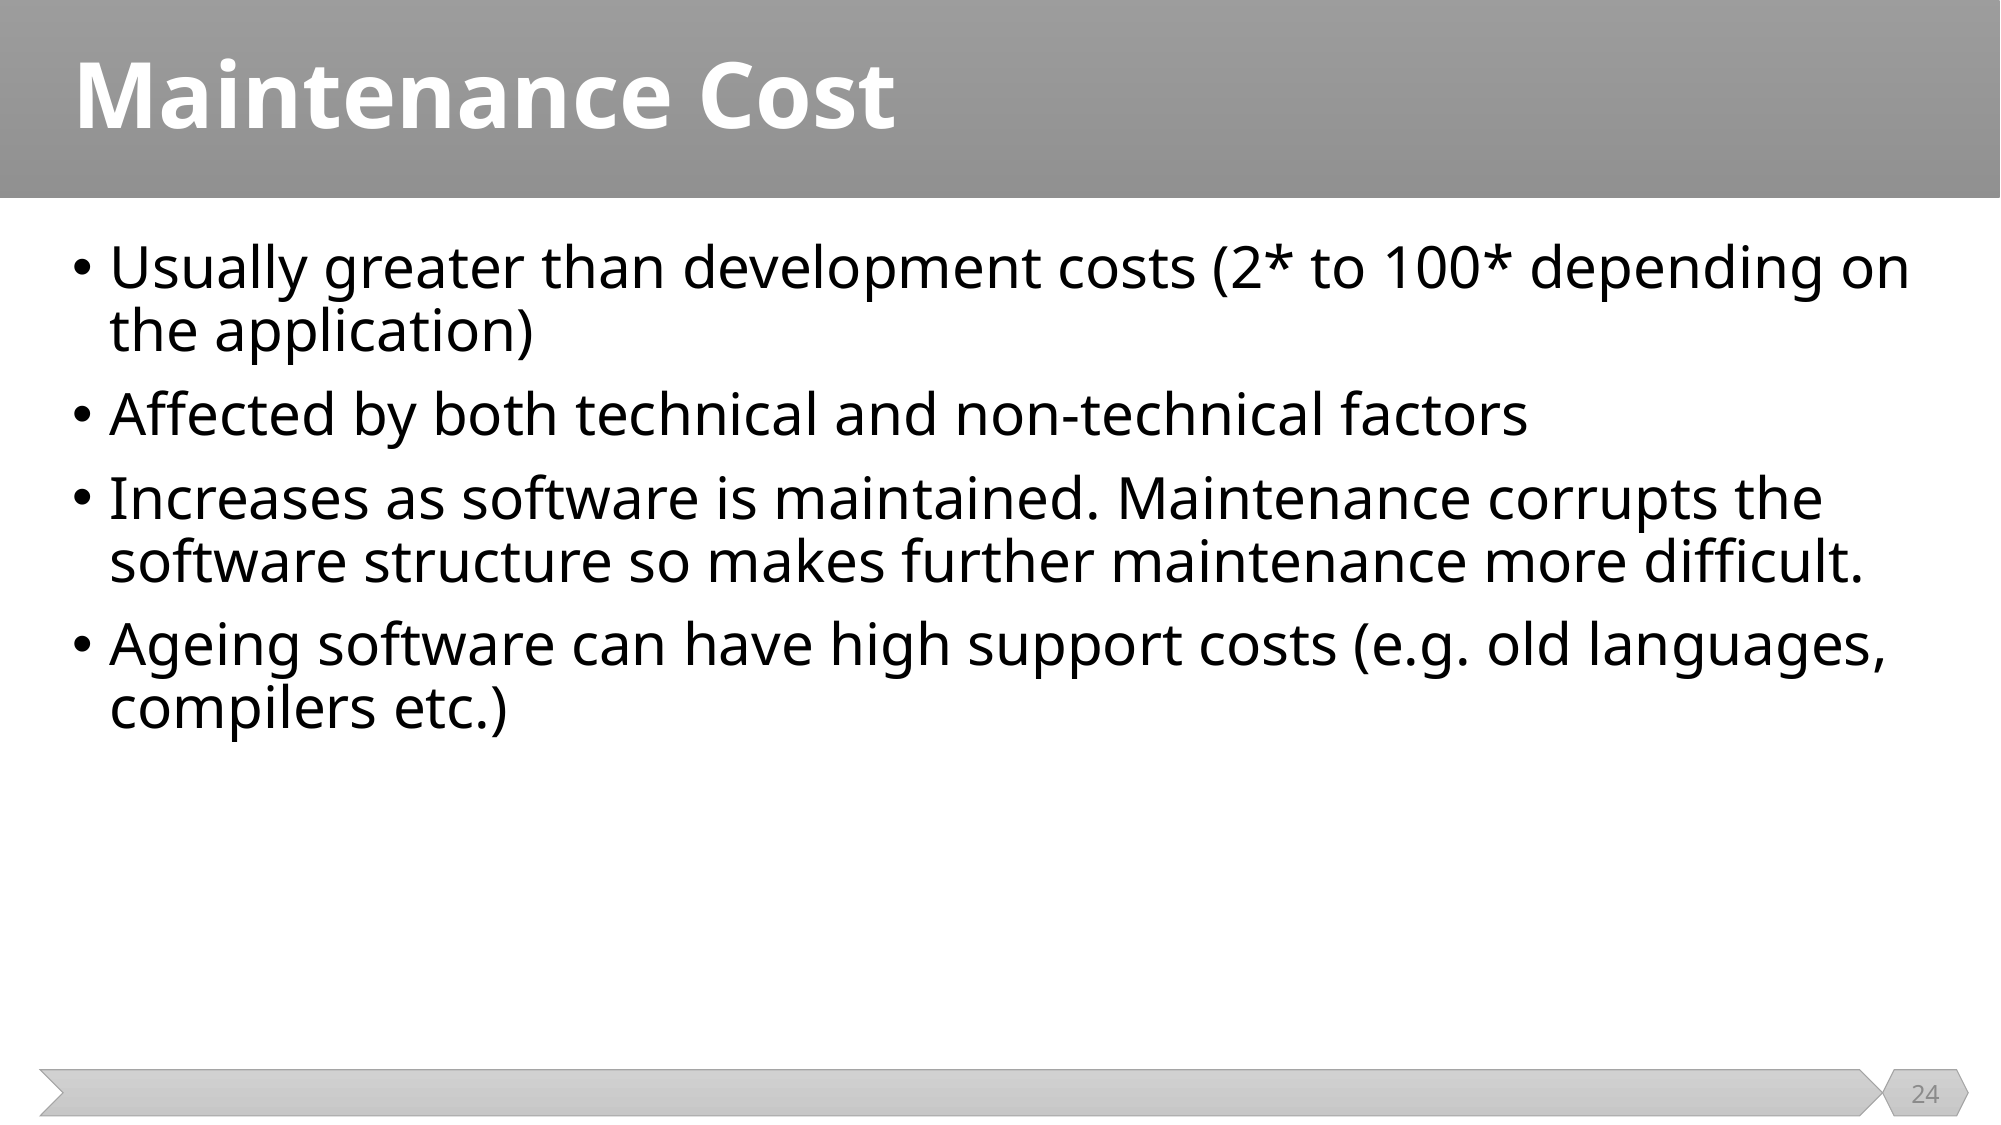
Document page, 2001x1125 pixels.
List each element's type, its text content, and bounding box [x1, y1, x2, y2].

title Maintenance Cost [56, 0, 1969, 199]
list Usually greater than development costs (2* to 100* depending on the application) Affected by both technical and non-technical factors Increases as software is maintained. Maintenance corrupts the software structure so makes further maintenance more difficult. Ageing software can have high support costs (e.g. old languages, compilers etc.) [56, 230, 1969, 1010]
slide_number 24 [1882, 1065, 1969, 1125]
